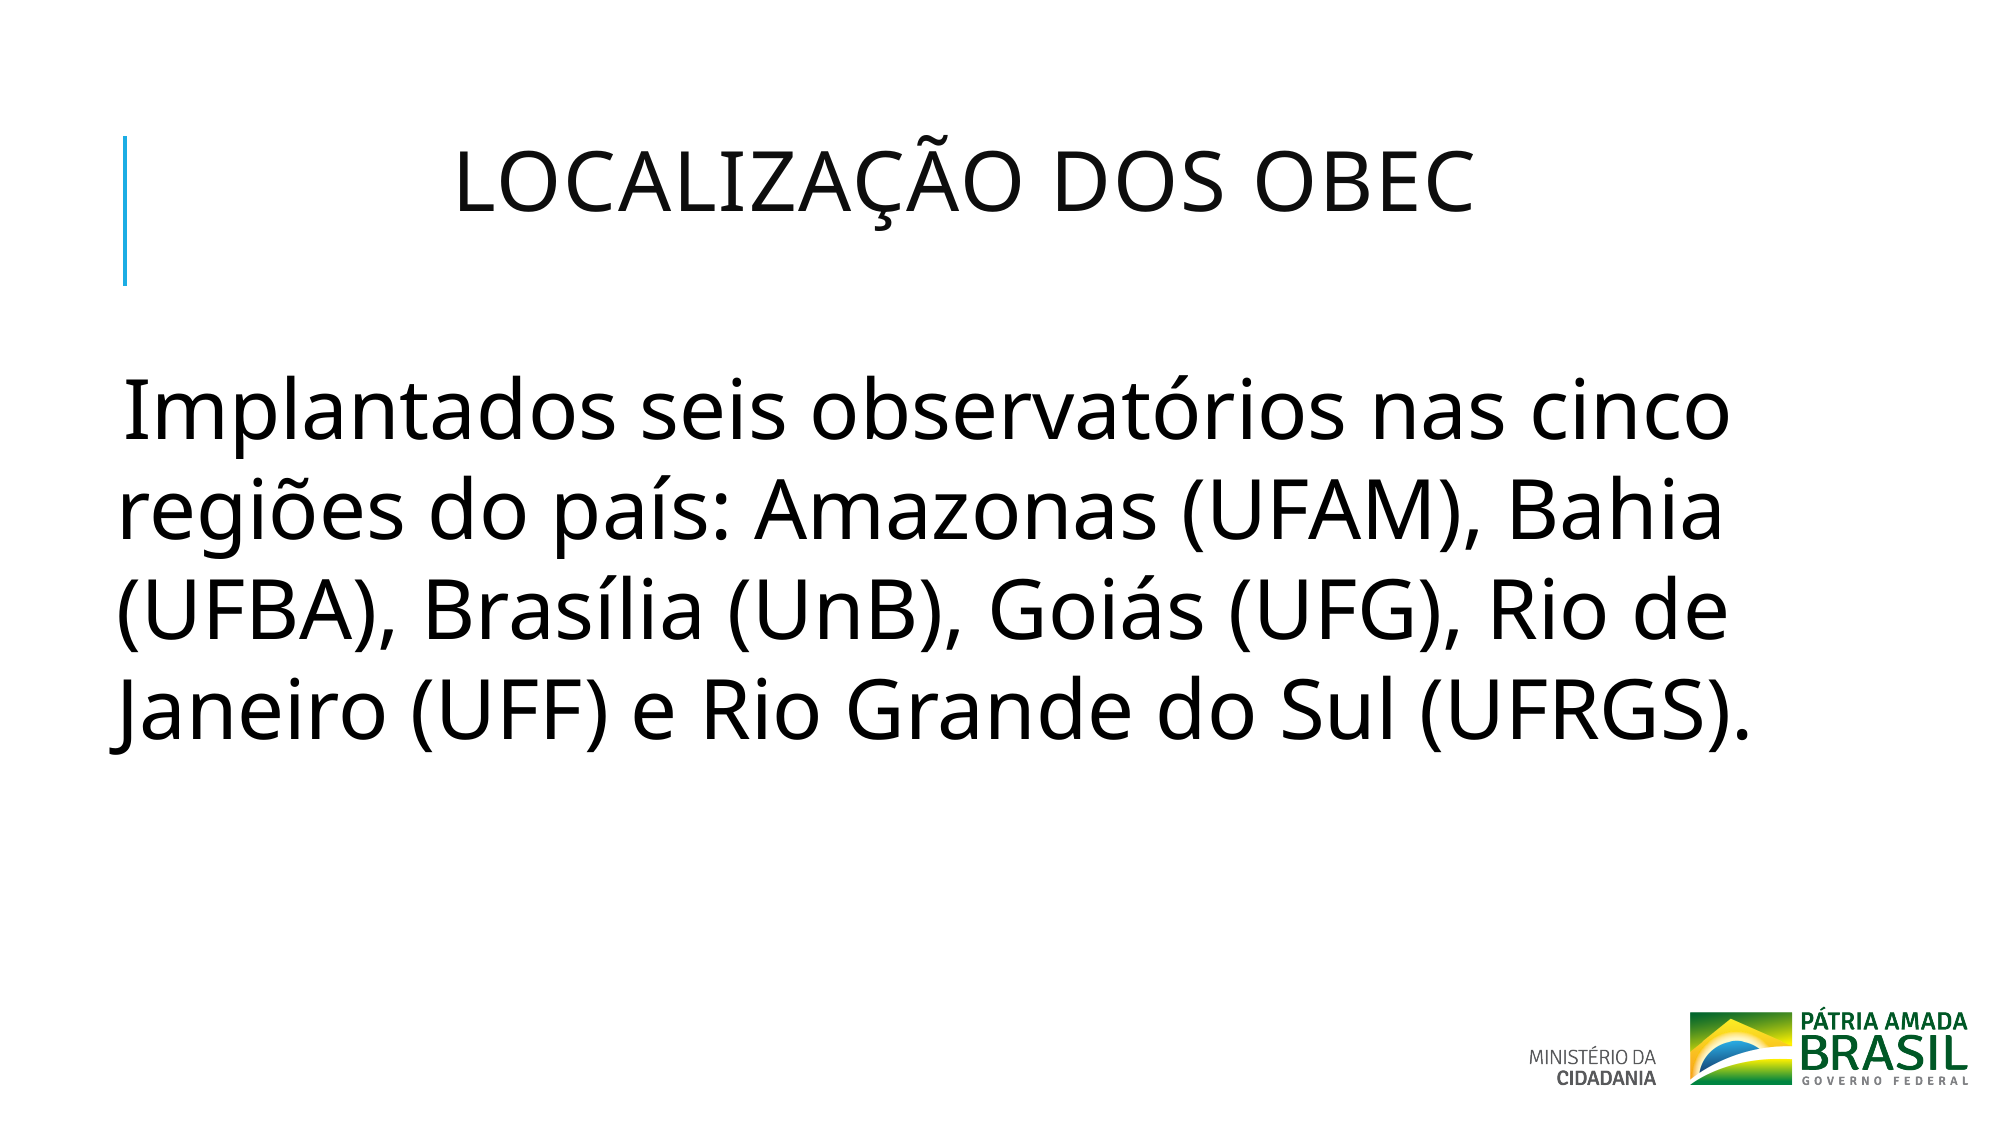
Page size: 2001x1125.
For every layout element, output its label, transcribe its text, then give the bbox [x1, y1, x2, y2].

list Implantados seis observatórios nas cinco regiões do país: Amazonas (UFAM), Bahia (UFBA), Brasília (UnB), Goiás (UFG), Rio de Janeiro (UFF) e Rio Grande do Sul (UFRGS). [94, 348, 1887, 852]
title LOCALIZAÇÃO DOS OBEC [168, 109, 1763, 265]
picture [1523, 973, 1975, 1109]
